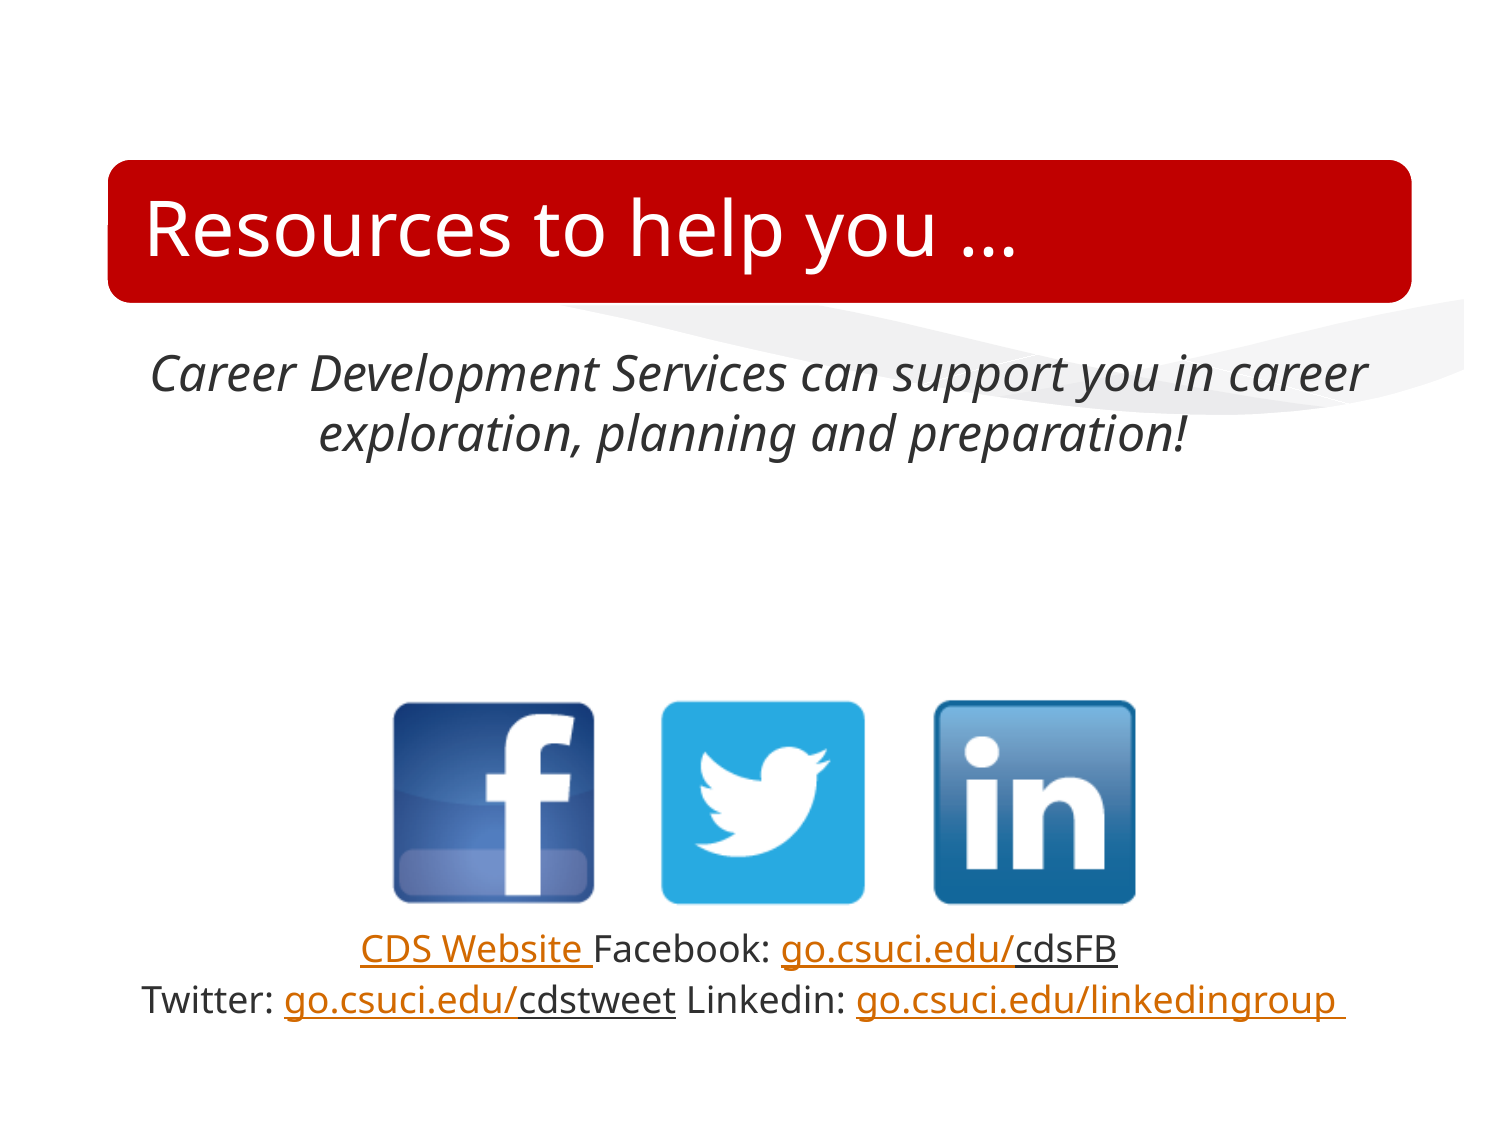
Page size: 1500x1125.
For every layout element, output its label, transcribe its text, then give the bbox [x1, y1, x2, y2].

picture [353, 682, 1172, 918]
text_box Career Development Services can support you in career exploration, planning and preparation! [106, 334, 1413, 569]
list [106, 157, 1414, 305]
text_box CDS Website Facebook: go.csuci.edu/cdsFB Twitter: go.csuci.edu/cdstweet Linkedin: go.csuci.edu/linkedingroup [75, 917, 1413, 1035]
